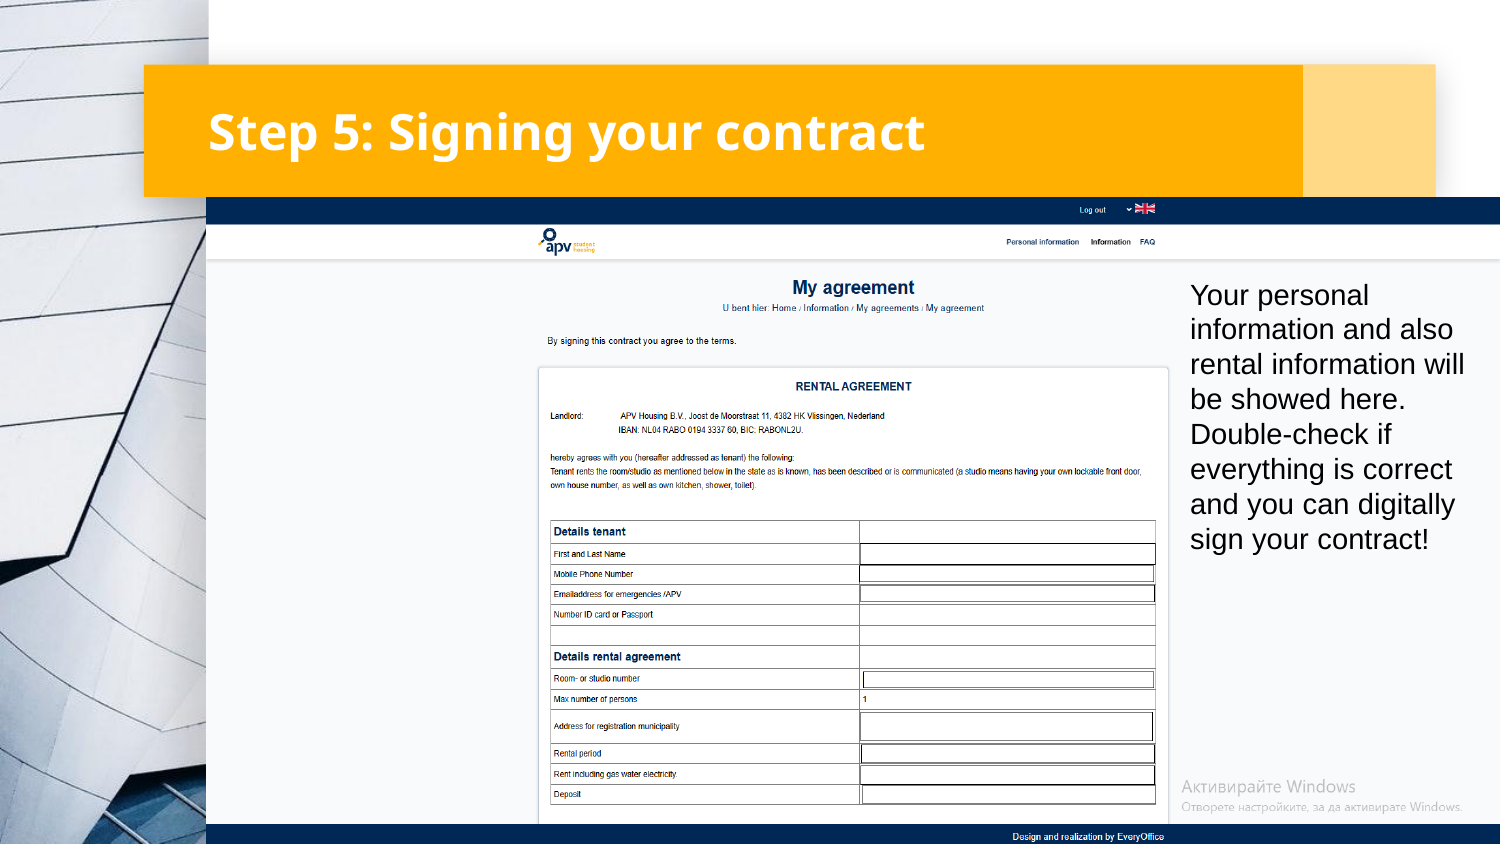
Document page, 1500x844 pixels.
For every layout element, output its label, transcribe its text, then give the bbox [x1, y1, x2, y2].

picture [0, 0, 1500, 844]
title Step 5: Signing your contract [193, 64, 1300, 197]
